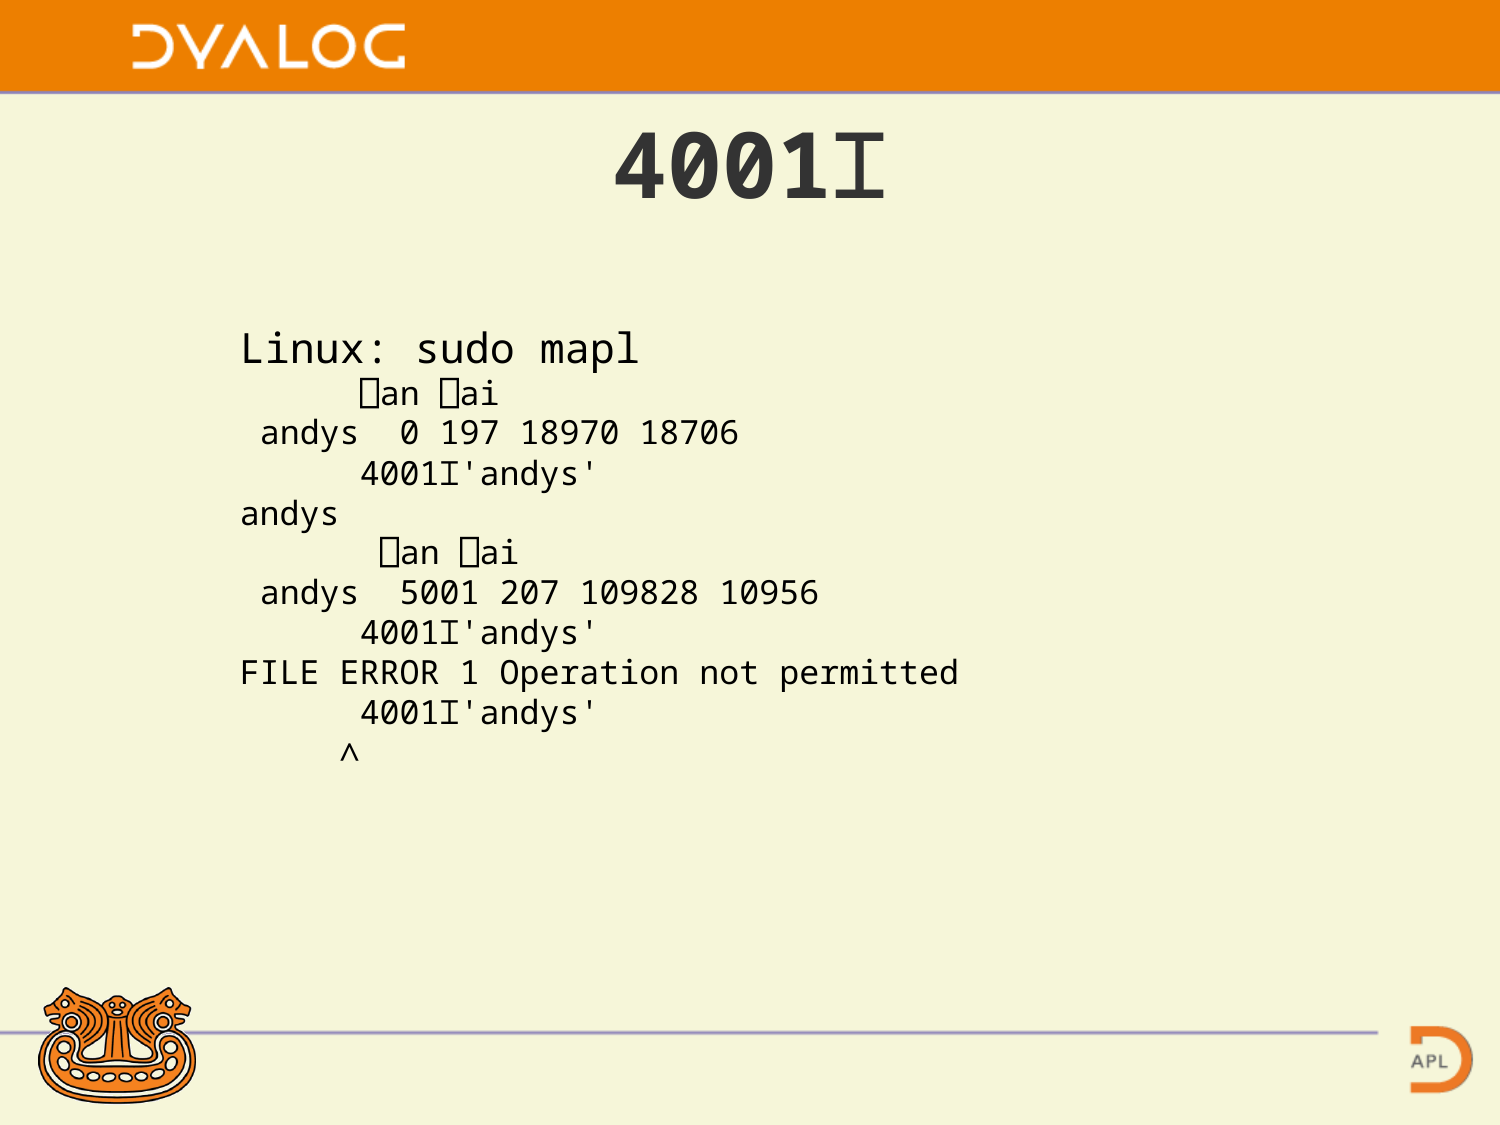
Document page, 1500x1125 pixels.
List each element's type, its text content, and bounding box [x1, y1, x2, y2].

title 4001⌶ [112, 99, 1388, 288]
subtitle Linux: sudo mapl ⎕an ⎕ai andys 0 197 18970 18706 4001⌶'andys' andys ⎕an ⎕ai andys 5001 207 109828 10956 4001⌶'andys' FILE ERROR 1 Operation not permitted 4001⌶'andys' ∧ [225, 314, 1275, 925]
picture [0, 0, 1500, 1125]
